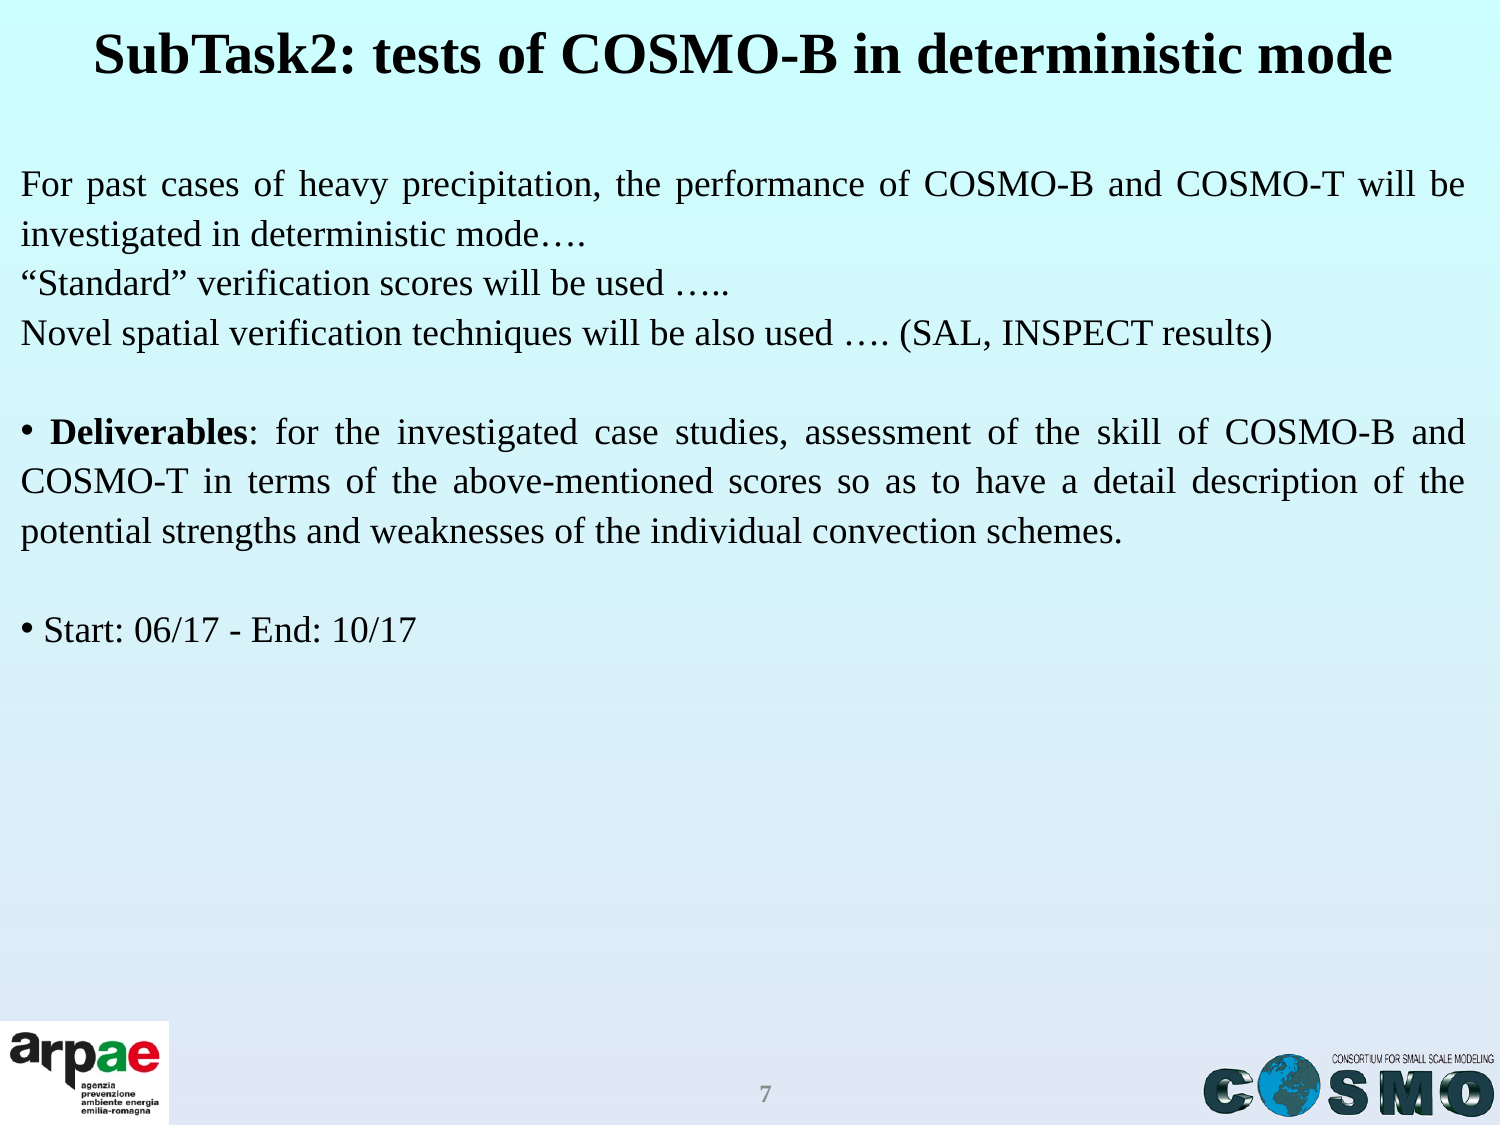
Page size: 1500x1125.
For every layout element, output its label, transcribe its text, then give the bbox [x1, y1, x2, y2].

slide_number 7 [590, 1062, 941, 1123]
text_box For past cases of heavy precipitation, the performance of COSMO-B and COSMO-T will be investigated in deterministic mode…. “Standard” verification scores will be used ….. Novel spatial verification techniques will be also used …. (SAL, INSPECT results) Deliverables: for the investigated case studies, assessment of the skill of COSMO-B and COSMO-T in terms of the above-mentioned scores so as to have a detail description of the potential strengths and weaknesses of the individual convection schemes. Start: 06/17 - End: 10/17 [5, 147, 1483, 650]
picture [0, 1021, 169, 1125]
title SubTask2: tests of COSMO-B in deterministic mode [5, 5, 1483, 95]
picture [1202, 1052, 1495, 1118]
